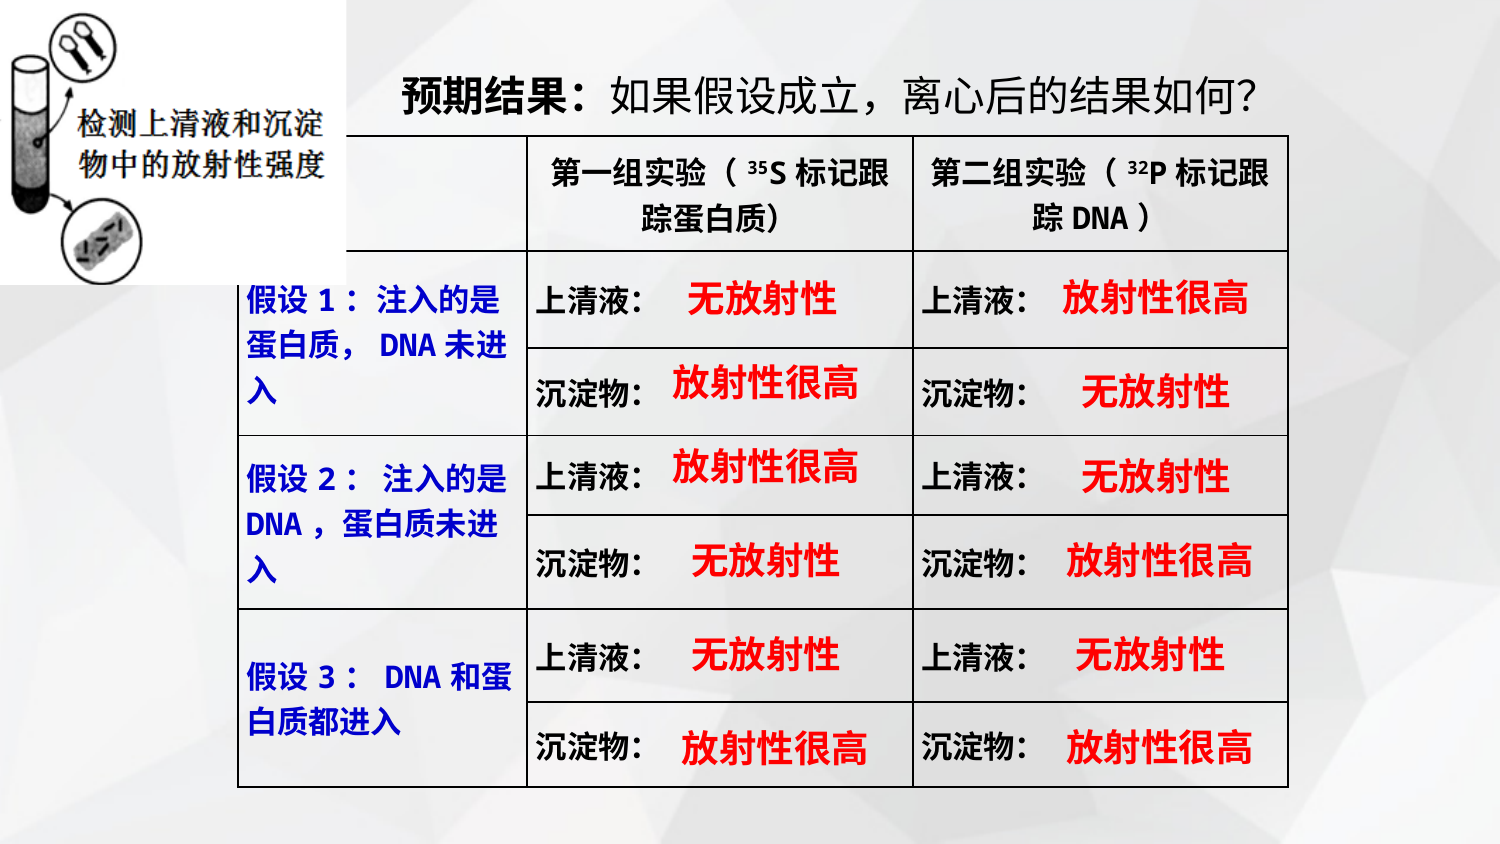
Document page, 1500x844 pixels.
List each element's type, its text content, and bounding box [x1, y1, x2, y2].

table_cell 沉淀物： [528, 703, 912, 786]
text_box 放射性很高 [1051, 268, 1262, 325]
table_cell 上清液： [914, 252, 1287, 347]
text_box 无放射性 [1070, 447, 1243, 504]
text_box 无放射性 [679, 531, 853, 588]
table_cell 上清液： [528, 610, 912, 701]
table_cell 假设3：DNA和蛋白质都进入 [239, 610, 526, 786]
table_cell 假设1：注入的是蛋白质，DNA未进入 [239, 252, 526, 435]
table_header 第一组实验（35S标记跟踪蛋白质） [528, 137, 912, 250]
text_box 无放射性 [680, 625, 853, 682]
text_box 放射性很高 [1054, 718, 1266, 775]
table_cell 上清液： [528, 436, 912, 514]
text_box 放射性很高 [1054, 531, 1266, 588]
picture [0, 0, 1500, 844]
table_cell 上清液： [914, 436, 1287, 514]
table_header 第二组实验（32P标记跟踪DNA） [914, 137, 1287, 250]
text_box 放射性很高 [661, 353, 872, 410]
text_box 无放射性 [676, 269, 850, 326]
table_cell 沉淀物： [528, 516, 912, 608]
table_cell 假设2： 注入的是DNA，蛋白质未进入 [239, 436, 526, 608]
table_cell 上清液： [914, 610, 1287, 701]
table_cell 沉淀物： [914, 349, 1287, 435]
text_box 预期结果：如果假设成立，离心后的结果如何？ [356, 39, 1443, 126]
table_cell 沉淀物： [914, 516, 1287, 608]
text_box 无放射性 [1064, 624, 1238, 682]
table_cell 沉淀物： [528, 349, 912, 435]
table_header [347, 137, 526, 250]
text_box 无放射性 [1070, 362, 1243, 419]
text_box 放射性很高 [670, 719, 881, 776]
text_box 放射性很高 [661, 437, 872, 494]
table_cell 上清液： [528, 252, 912, 347]
table_cell 沉淀物： [914, 703, 1287, 786]
